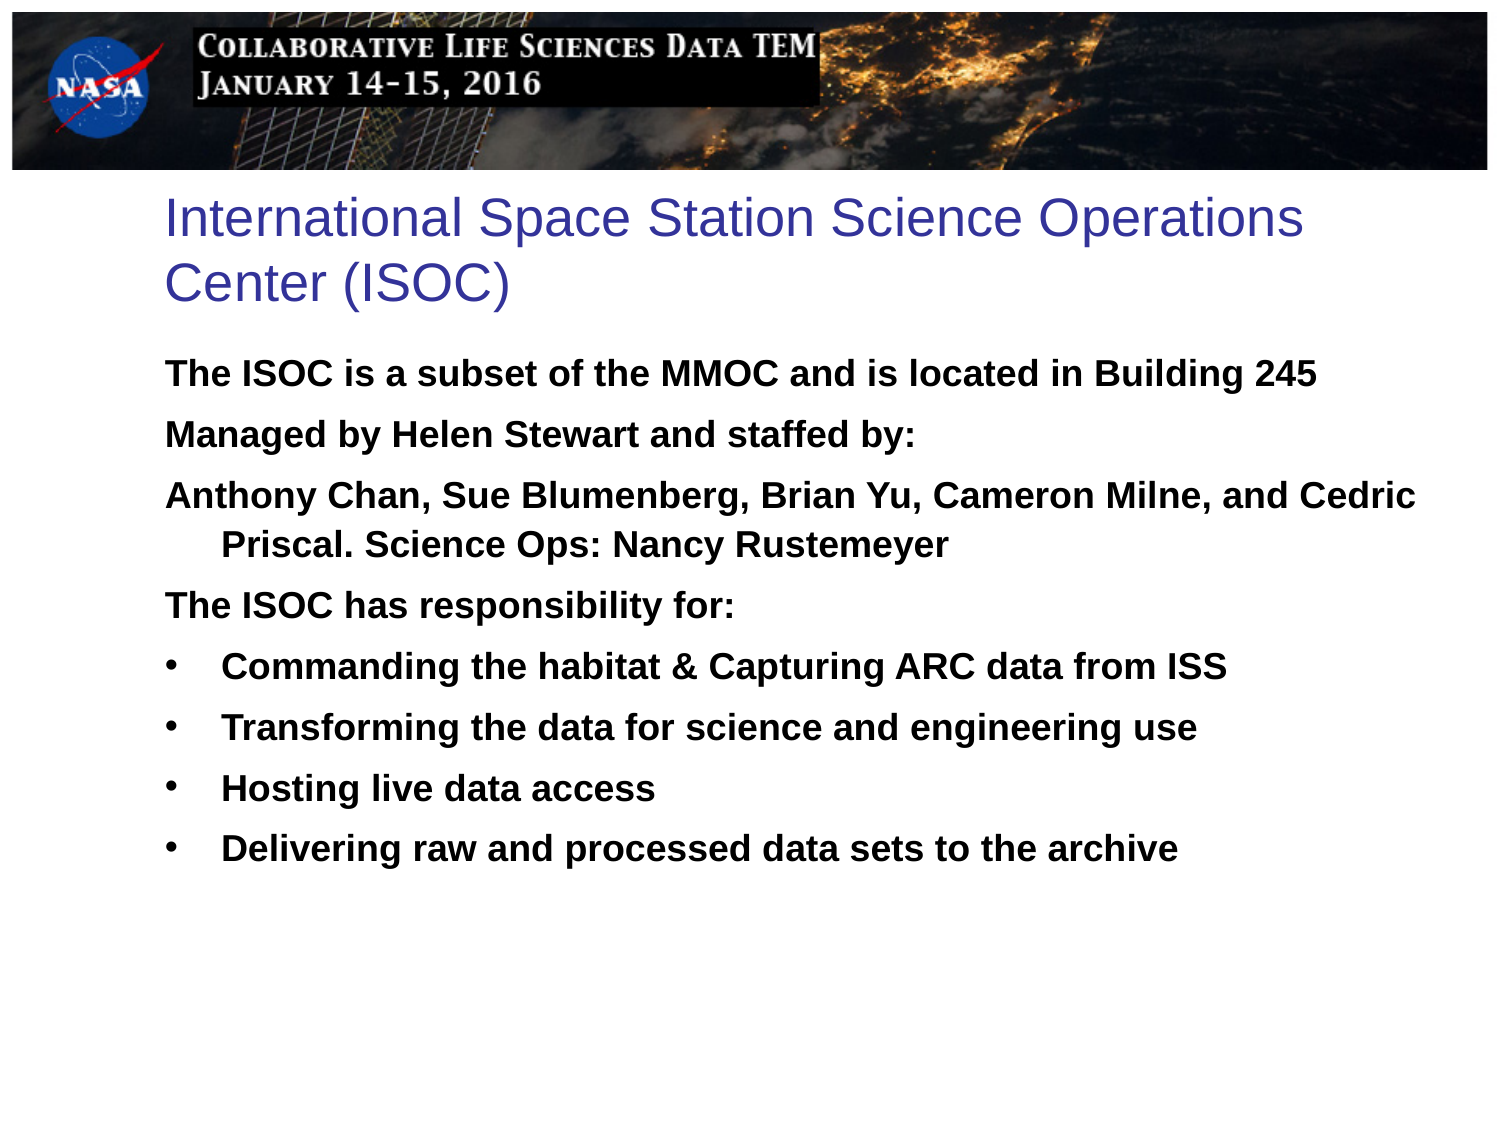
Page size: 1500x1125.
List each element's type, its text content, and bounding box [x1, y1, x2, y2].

list The ISOC is a subset of the MMOC and is located in Building 245 Managed by Helen Stewart and staffed by: Anthony Chan, Sue Blumenberg, Brian Yu, Cameron Milne, and Cedric Priscal. Science Ops: Nancy Rustemeyer The ISOC has responsibility for: Commanding the habitat & Capturing ARC data from ISS Transforming the data for science and engineering use Hosting live data access Delivering raw and processed data sets to the archive [150, 337, 1450, 1075]
picture [0, 12, 1500, 170]
title International Space Station Science Operations Center (ISOC) [150, 174, 1450, 313]
